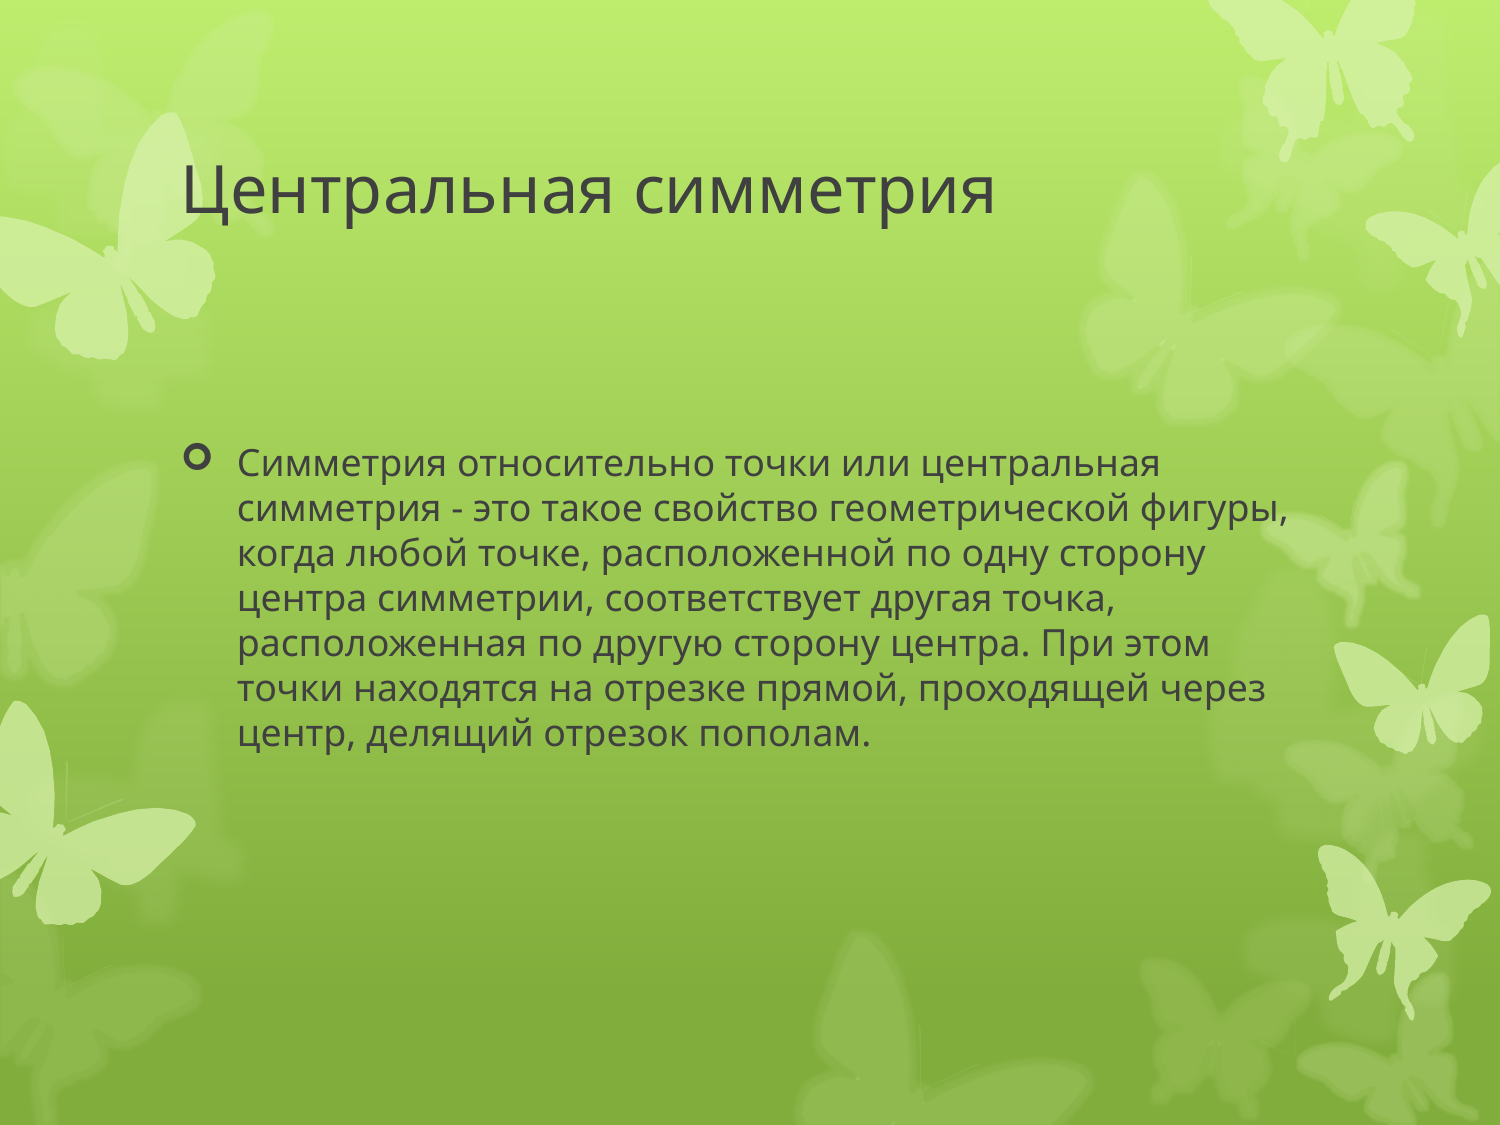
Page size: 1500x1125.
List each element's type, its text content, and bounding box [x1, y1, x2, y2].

title Центральная симметрия [165, 110, 1335, 263]
list Симметрия относительно точки или центральная симметрия - это такое свойство геометрической фигуры, когда любой точке, расположенной по одну сторону центра симметрии, соответствует другая точка, расположенная по другую сторону центра. При этом точки находятся на отрезке прямой, проходящей через центр, делящий отрезок пополам. [165, 296, 1335, 962]
